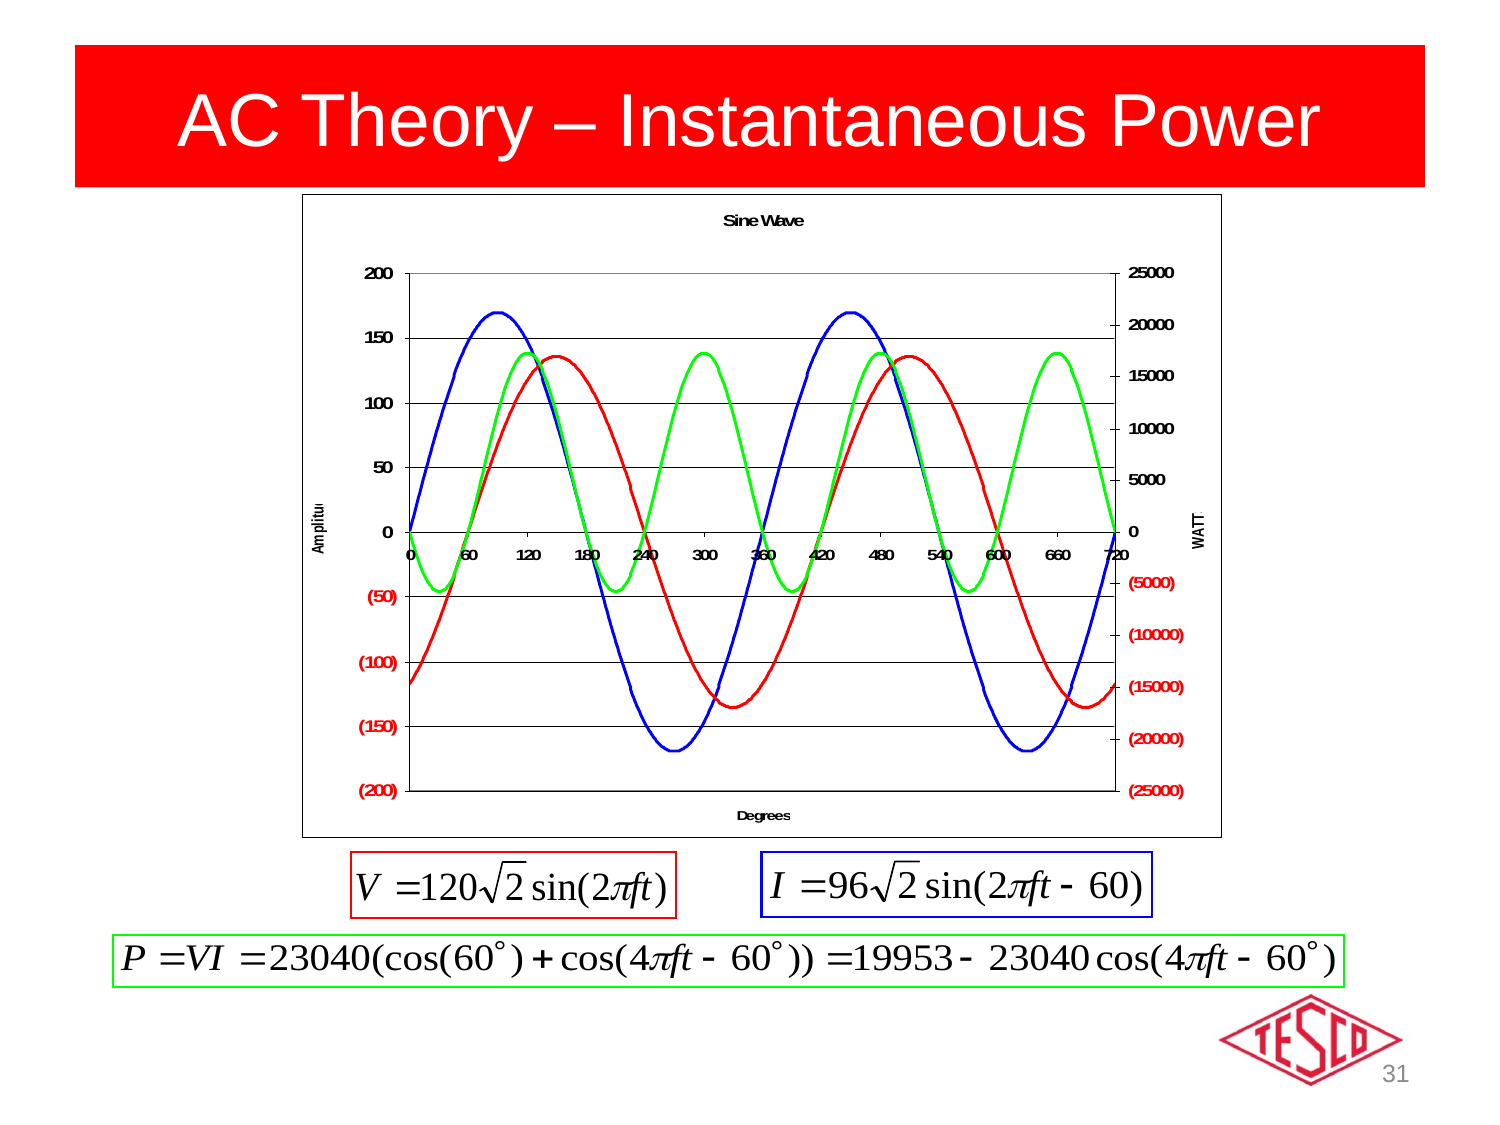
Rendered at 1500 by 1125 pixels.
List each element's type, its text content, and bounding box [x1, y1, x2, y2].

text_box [351, 853, 676, 918]
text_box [113, 936, 1344, 987]
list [297, 188, 1228, 843]
picture [1212, 987, 1413, 1091]
title AC Theory – Instantaneous Power [75, 45, 1425, 188]
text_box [762, 852, 1152, 916]
